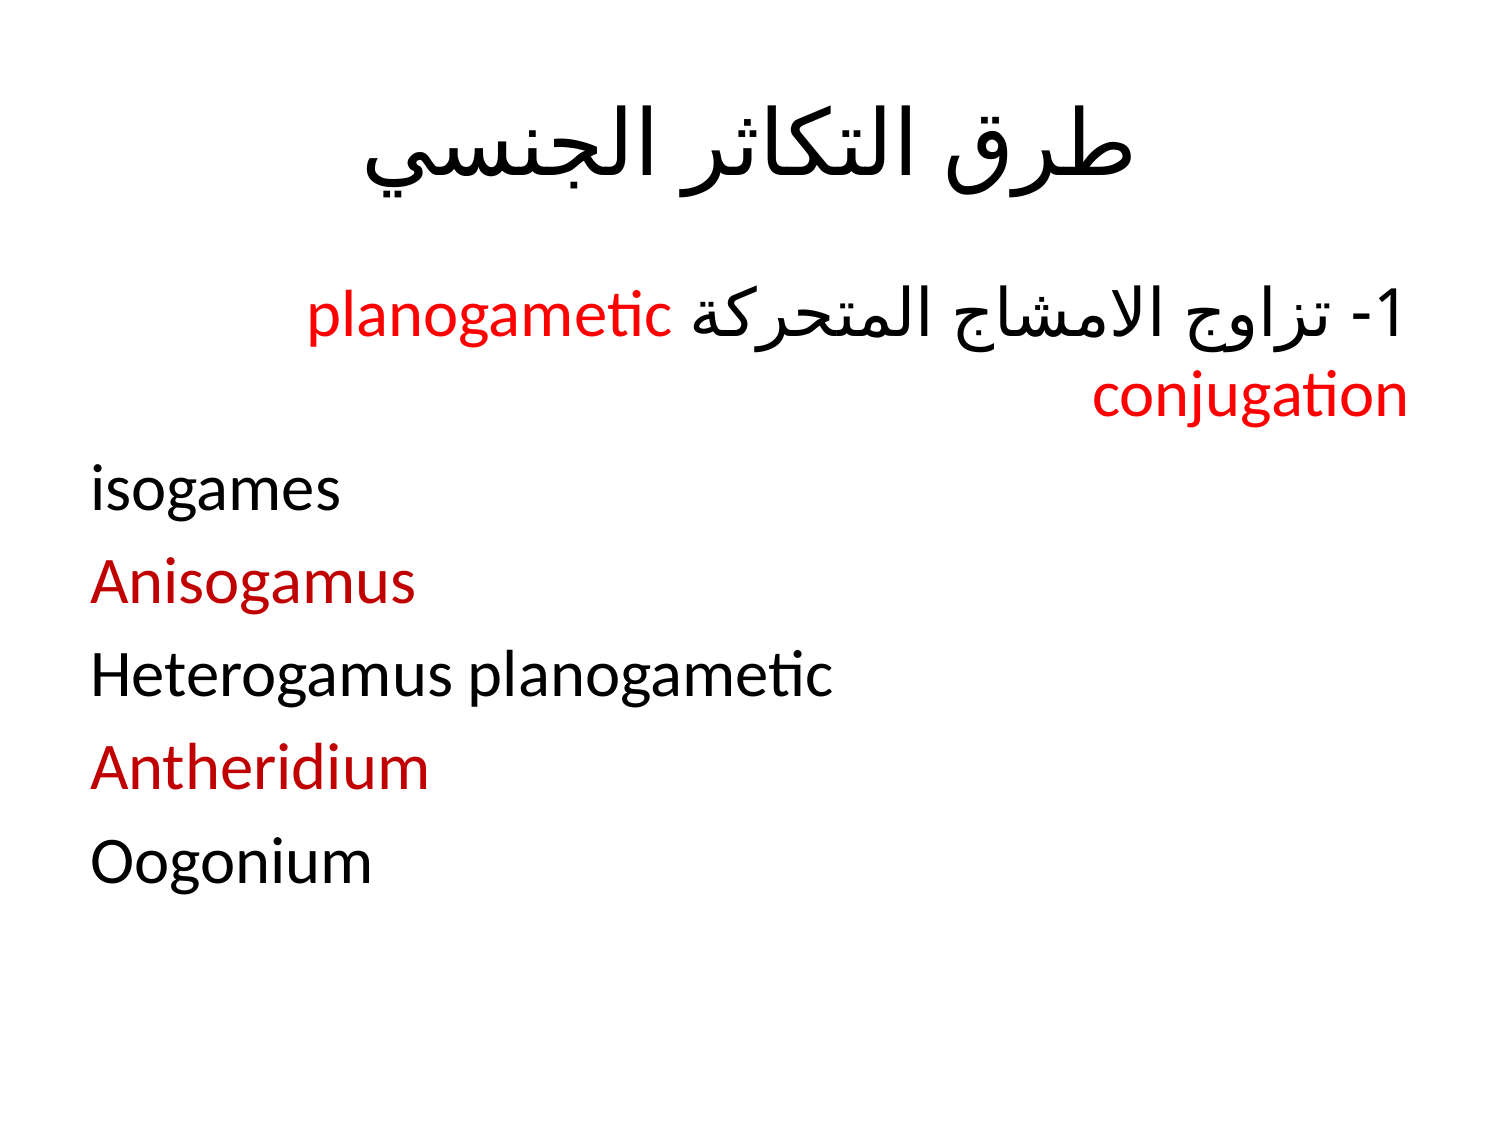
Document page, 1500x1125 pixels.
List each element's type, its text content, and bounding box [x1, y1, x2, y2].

title طرق التكاثر الجنسي [75, 45, 1425, 233]
list 1- تزاوج الامشاج المتحركة planogametic conjugation isogames Anisogamus Heterogamus planogametic Antheridium Oogonium [75, 262, 1425, 1005]
